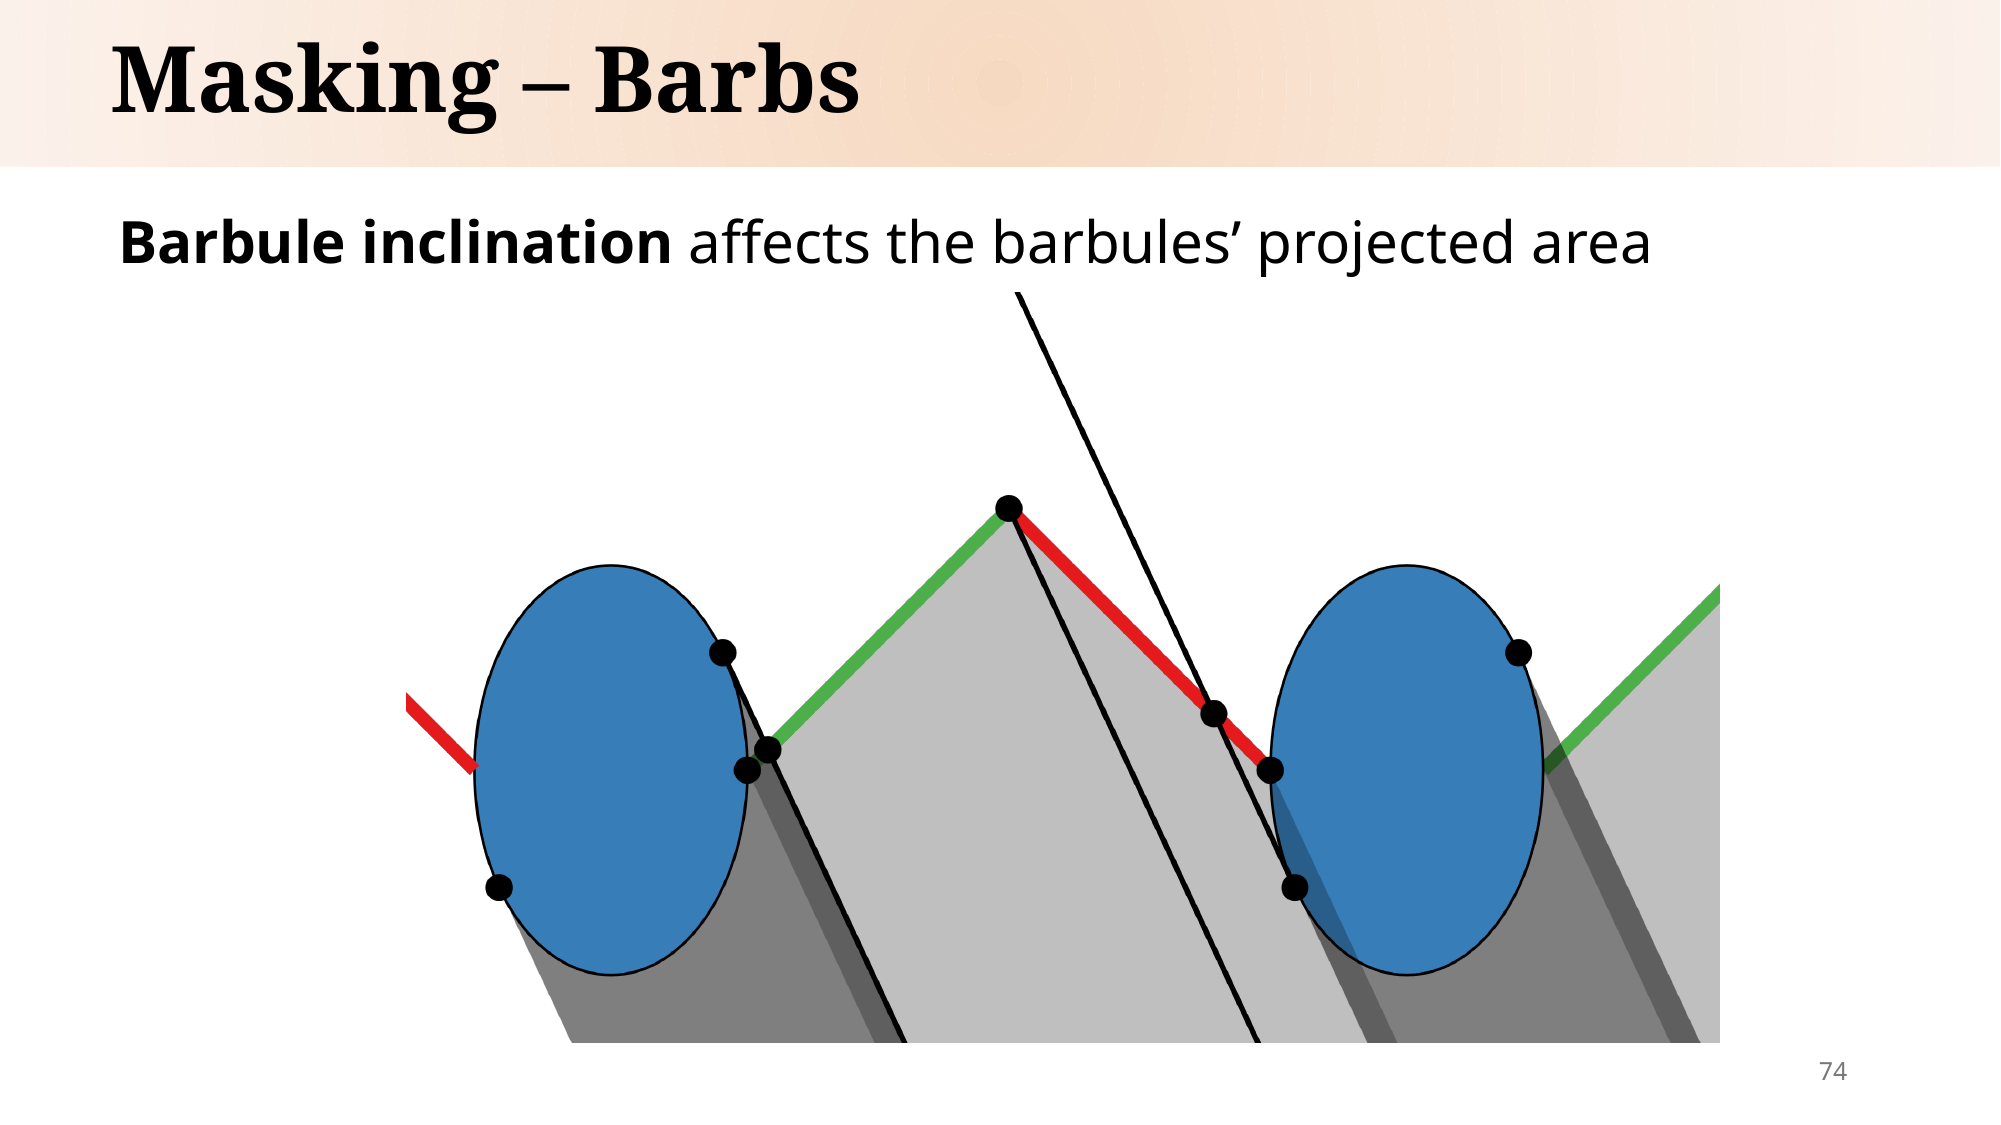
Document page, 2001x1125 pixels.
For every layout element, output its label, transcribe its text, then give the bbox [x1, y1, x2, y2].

picture [405, 291, 1721, 1043]
title Masking – Barbs [0, 0, 2000, 167]
text_box Barbule inclination affects the barbules’ projected area [103, 197, 1879, 283]
slide_number 74 [1412, 1042, 1863, 1103]
